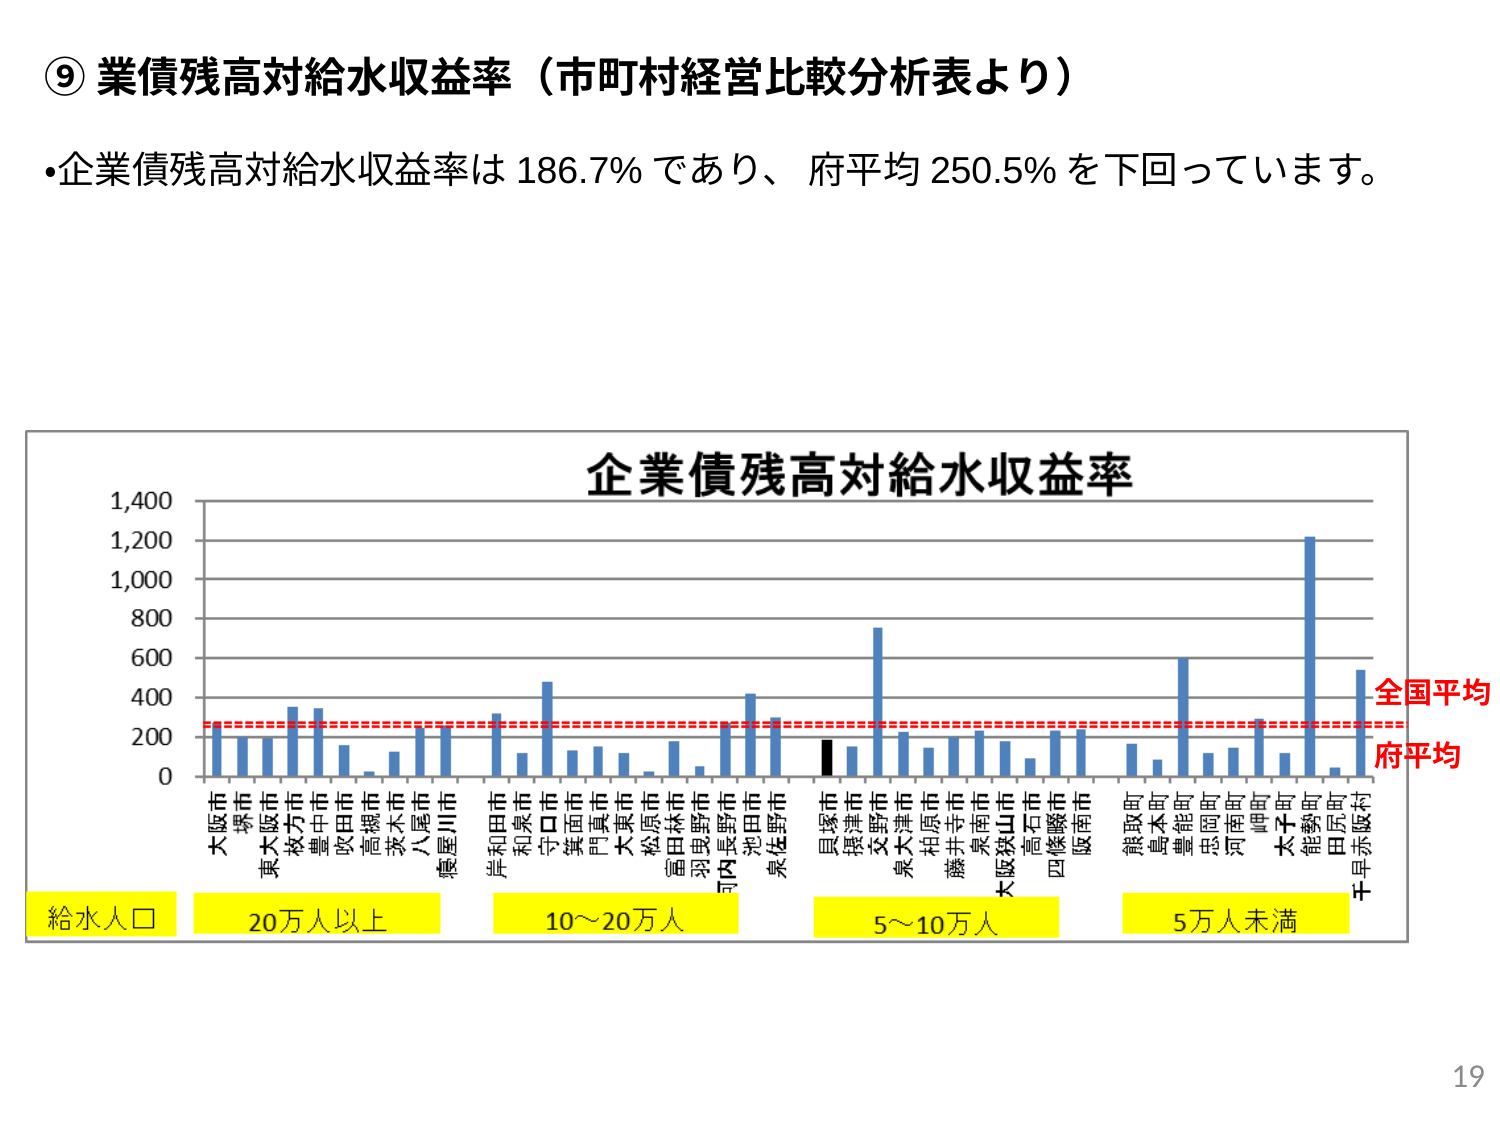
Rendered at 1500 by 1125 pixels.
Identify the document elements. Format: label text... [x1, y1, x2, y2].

text_box 府平均 [1409, 730, 1500, 780]
picture [25, 430, 1409, 956]
text_box 全国平均 [1409, 667, 1500, 718]
slide_number 19 [1162, 1043, 1500, 1104]
text_box ⑨業債残高対給水収益率（市町村経営比較分析表より） ・企業債残高対給水収益率は186.7%であり、 府平均250.5%を下回っています。 [0, 43, 1423, 199]
